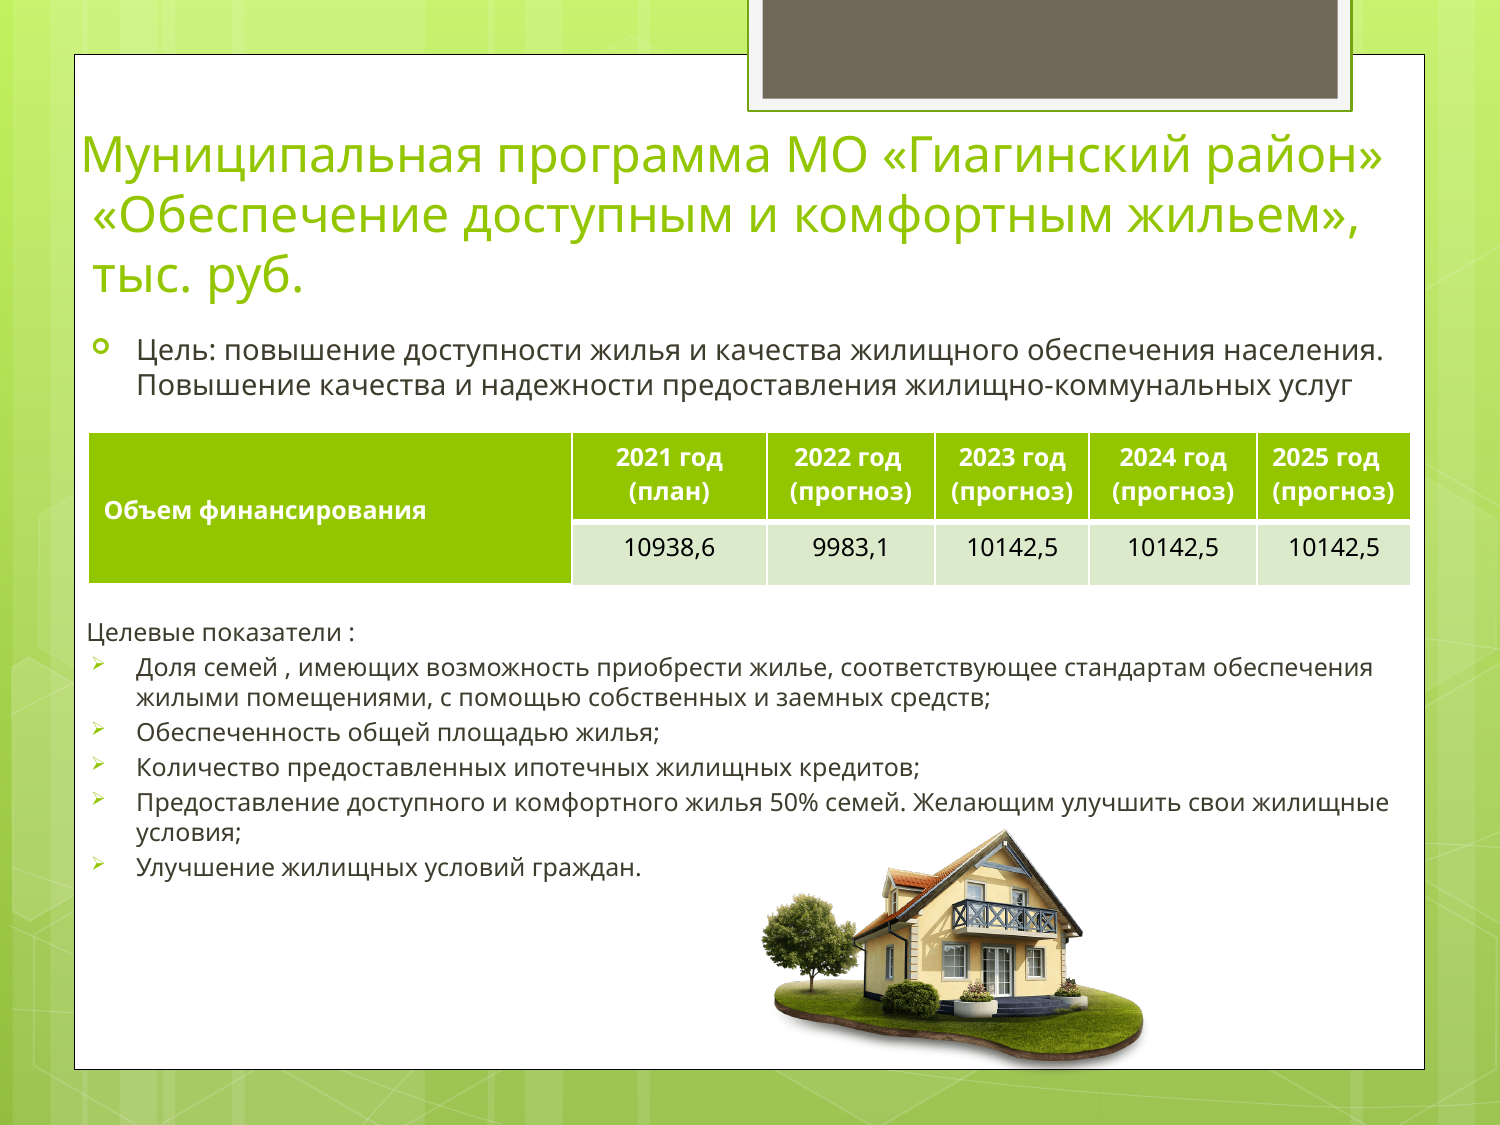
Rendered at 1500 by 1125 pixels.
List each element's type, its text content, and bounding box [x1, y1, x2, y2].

table_header [1425, 88, 1437, 93]
table_header 2021 год (план) [573, 433, 766, 519]
table_header [1459, 520, 1476, 527]
table_cell 10142,5 [936, 525, 1088, 585]
picture [761, 829, 1152, 1080]
table_header Объем финансирования [89, 433, 571, 583]
table_header [1476, 88, 1500, 93]
table_header 2025 год (прогноз) [1258, 433, 1410, 519]
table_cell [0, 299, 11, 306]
list Цель: повышение доступности жилья и качества жилищного обеспечения населения. Повышение качества и надежности предоставления жилищно-коммунальных услуг Целевые показатели : Доля семей , имеющих возможность приобрести жилье, соответствующее стандартам обеспечения жилыми помещениями, с помощью собственных и заемных средств; Обеспеченность общей площадью жилья; Количество предоставленных ипотечных жилищных кредитов; Предоставление доступного и комфортного жилья 50% семей. Желающим улучшить свои жилищные условия; Улучшение жилищных условий граждан. [64, 231, 1459, 1094]
table_header 2024 год (прогноз) [1090, 433, 1256, 519]
table_cell 10938,6 [573, 525, 766, 585]
table_header [50, 520, 64, 527]
table_header 2023 год (прогноз) [936, 433, 1088, 519]
table_cell 9983,1 [768, 525, 934, 585]
table_cell 10142,5 [1258, 525, 1410, 585]
title Муниципальная программа МО «Гиагинский район» «Обеспечение доступным и комфортным жильем», тыс. руб. [64, 172, 1500, 311]
table_header [12, 88, 50, 93]
table_cell 10142,5 [1090, 525, 1256, 585]
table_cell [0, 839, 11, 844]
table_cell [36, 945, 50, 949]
table_header 2022 год (прогноз) [768, 433, 934, 519]
